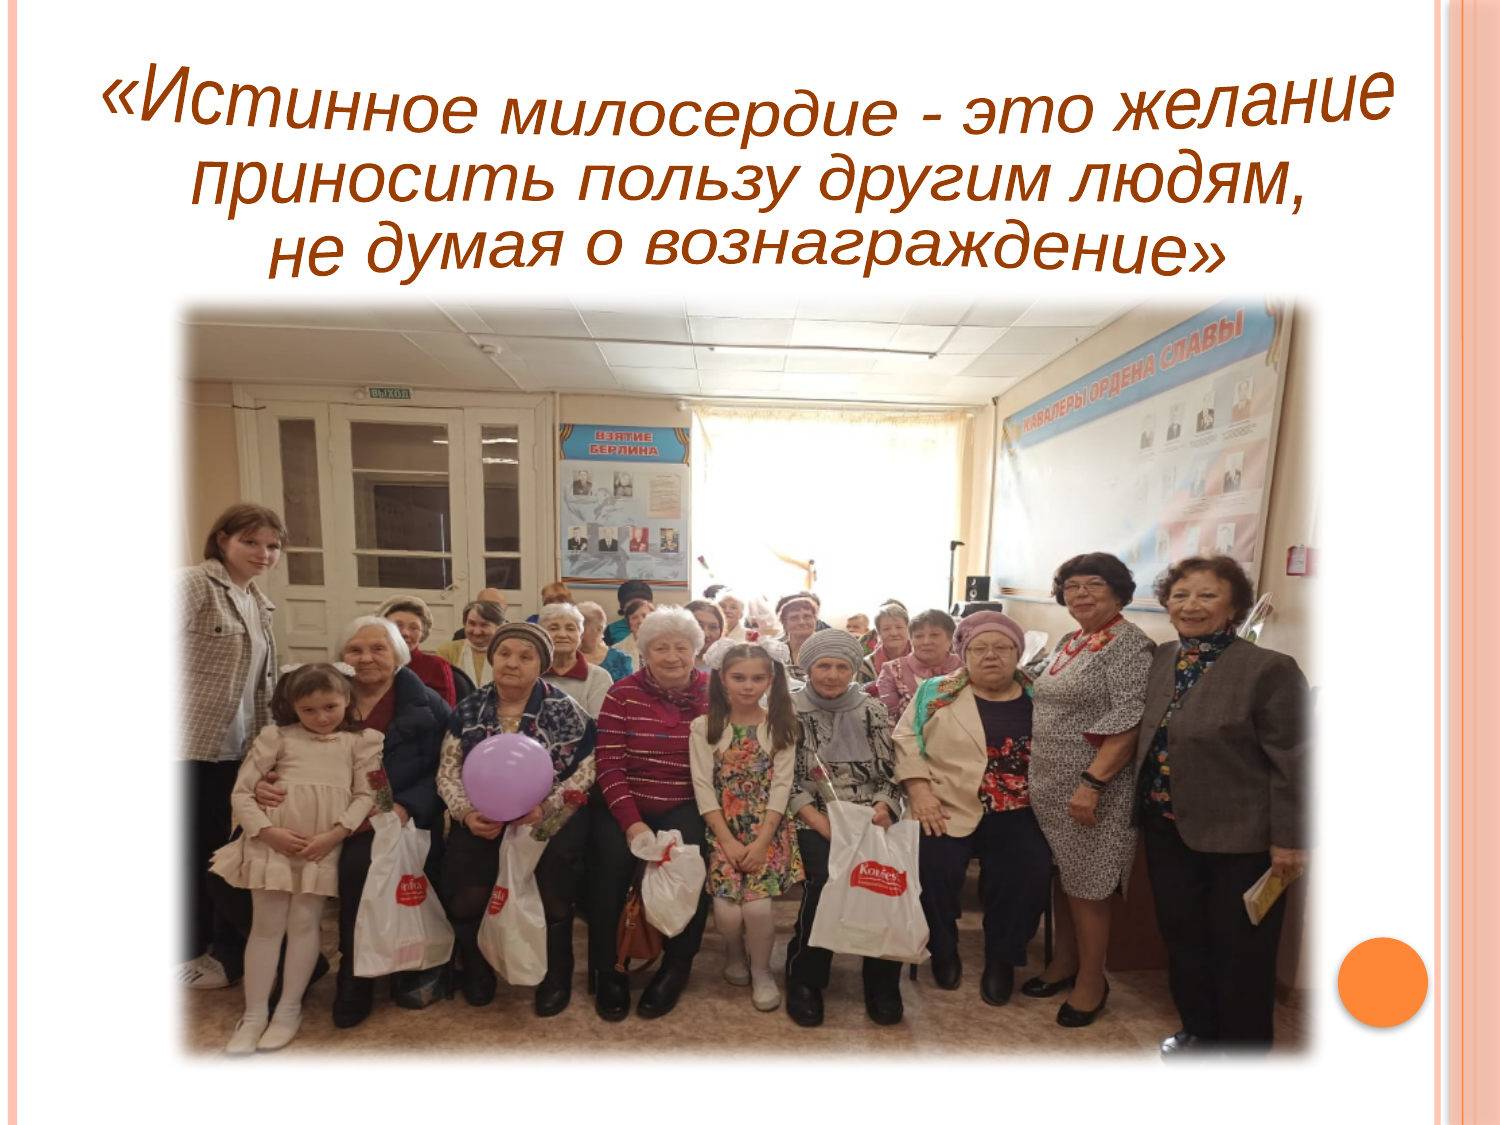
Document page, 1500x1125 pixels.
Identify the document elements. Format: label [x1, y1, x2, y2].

list [166, 290, 1328, 1072]
